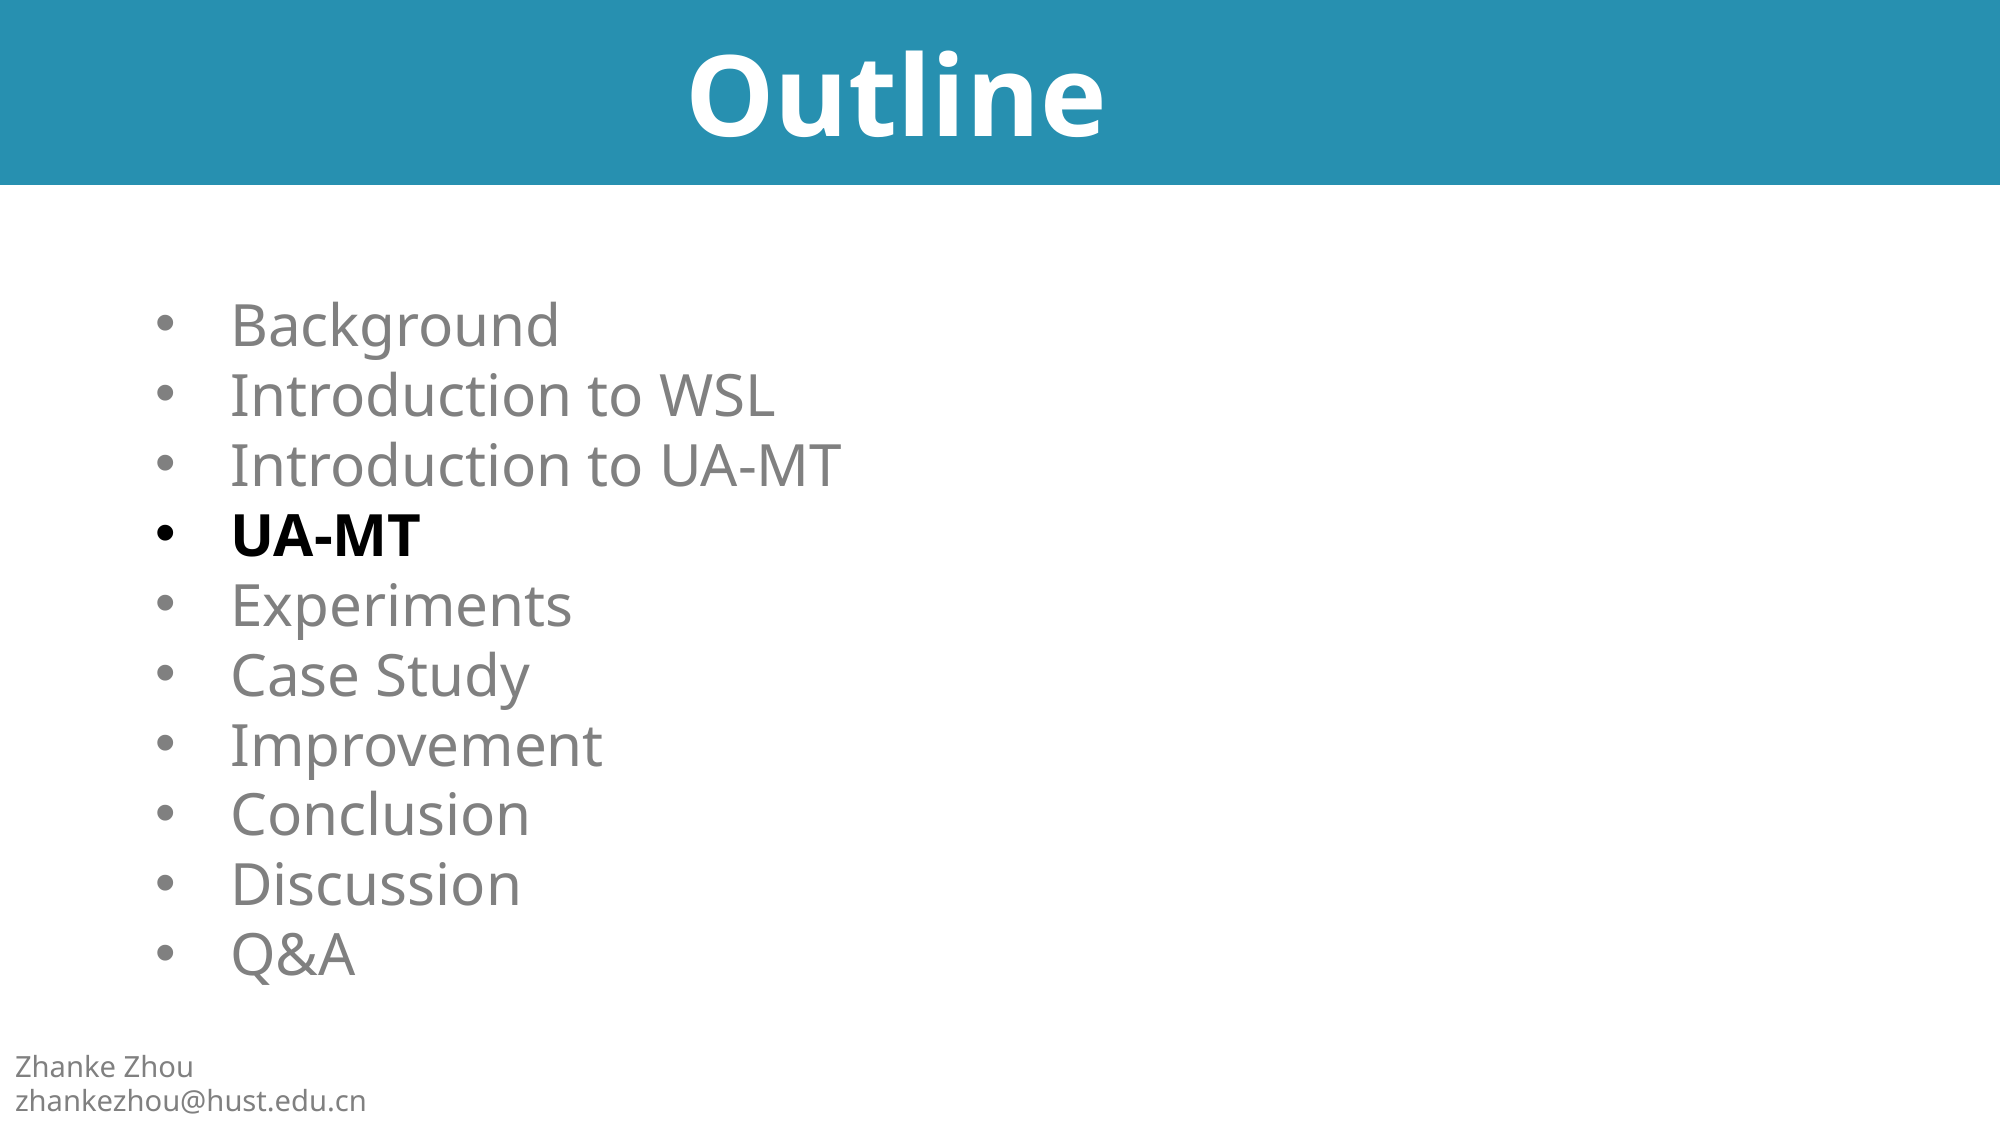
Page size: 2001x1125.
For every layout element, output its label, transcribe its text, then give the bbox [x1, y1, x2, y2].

footer Zhanke Zhou zhankezhou@hust.edu.cn [0, 1040, 941, 1125]
text_box [0, 0, 2000, 185]
title Outline [109, 0, 1683, 169]
text_box Background Introduction to WSL Introduction to UA-MT UA-MT Experiments Case Study Improvement Conclusion Discussion Q&A [140, 280, 945, 995]
